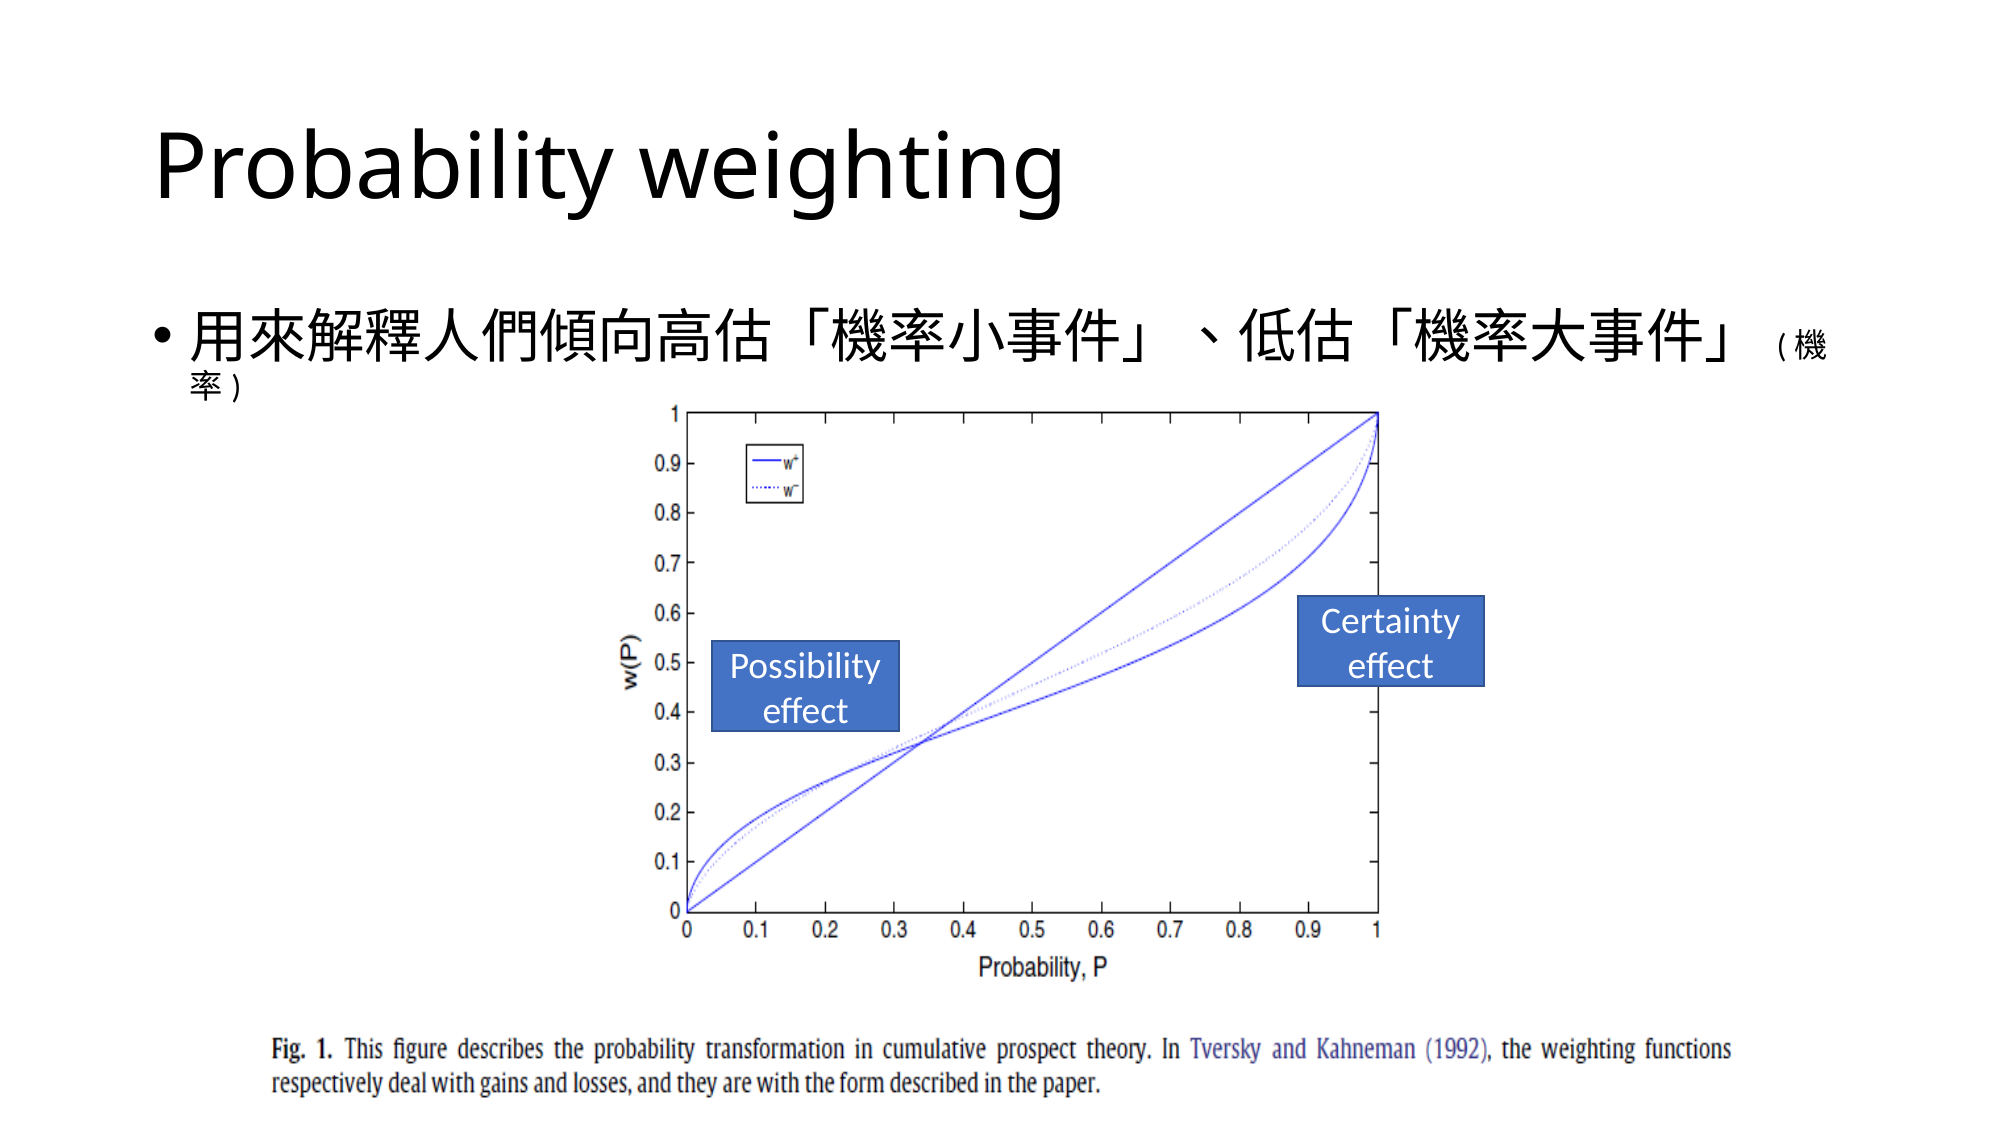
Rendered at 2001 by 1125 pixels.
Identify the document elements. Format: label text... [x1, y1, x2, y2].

picture [251, 395, 1749, 1125]
list 用來解釋人們傾向高估「機率小事件」、低估「機率大事件」(機率) [137, 299, 1863, 1014]
title Probability weighting [137, 59, 1863, 278]
